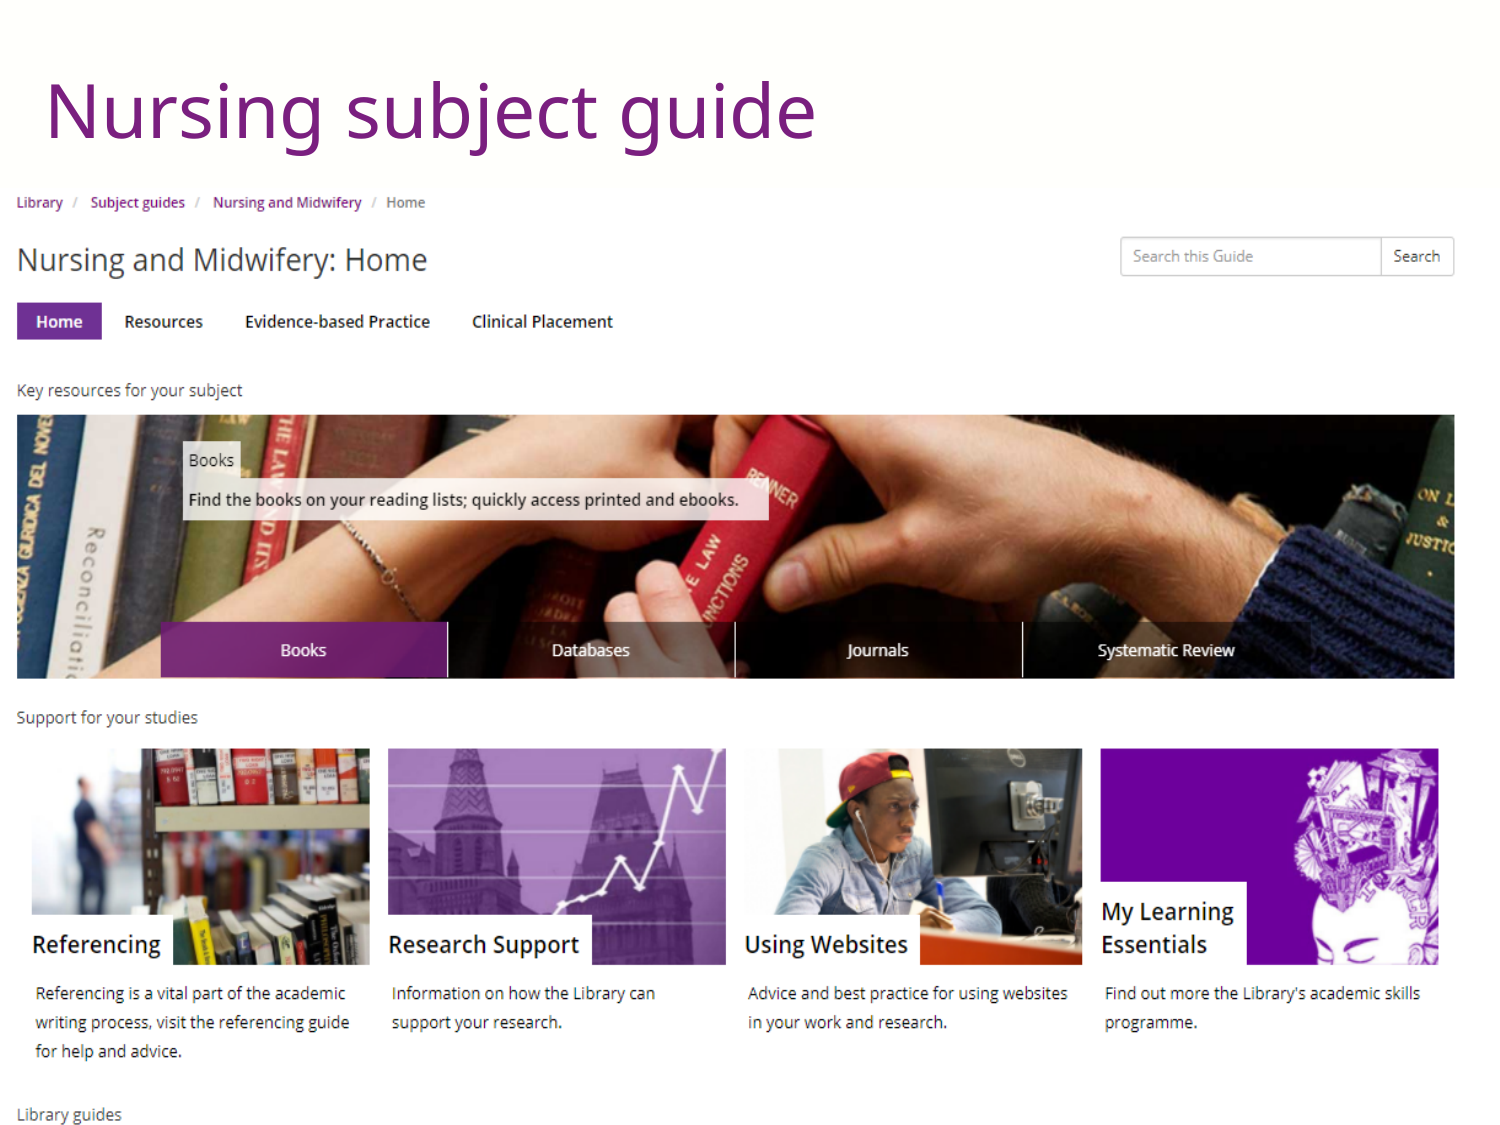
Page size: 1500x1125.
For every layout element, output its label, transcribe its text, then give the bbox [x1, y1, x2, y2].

picture [0, 188, 1500, 1125]
text_box Nursing subject guide [29, 0, 1258, 161]
